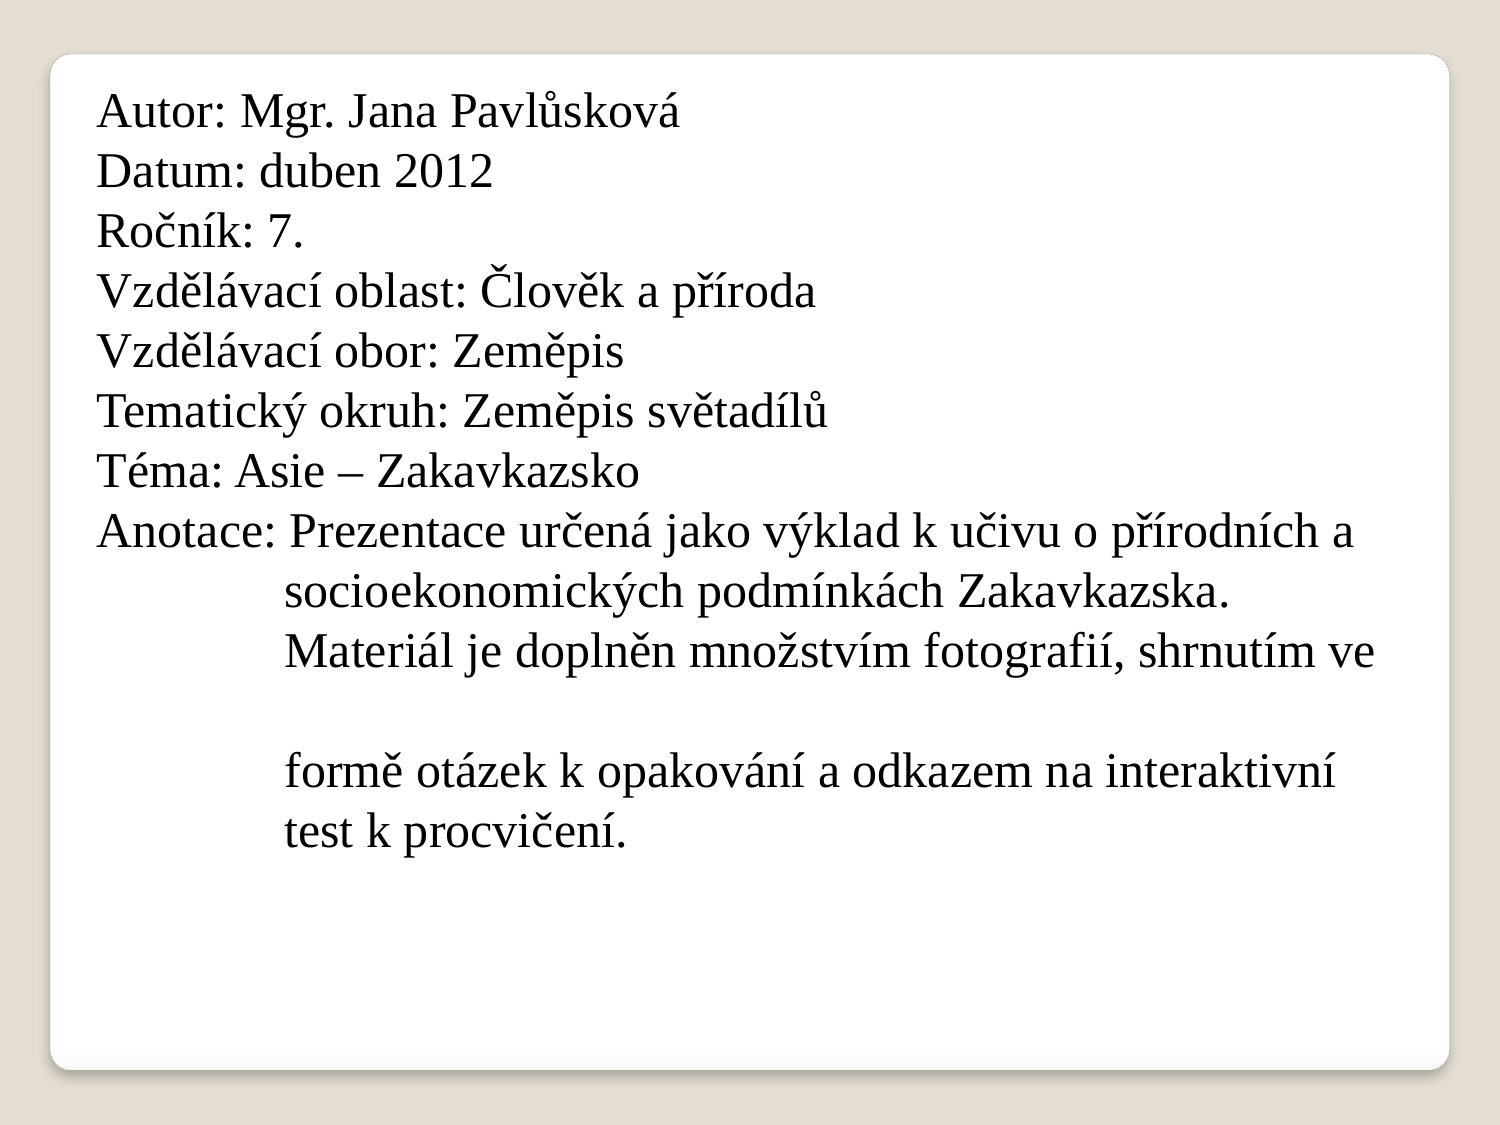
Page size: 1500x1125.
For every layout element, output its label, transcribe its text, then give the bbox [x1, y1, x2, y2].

text_box Autor: Mgr. Jana Pavlůsková Datum: duben 2012 Ročník: 7. Vzdělávací oblast: Člověk a příroda Vzdělávací obor: Zeměpis Tematický okruh: Zeměpis světadílů Téma: Asie – Zakavkazsko Anotace: Prezentace určená jako výklad k učivu o přírodních a socioekonomických podmínkách Zakavkazska. Materiál je doplněn množstvím fotografií, shrnutím ve formě otázek k opakování a odkazem na interaktivní test k procvičení. [82, 70, 1395, 910]
